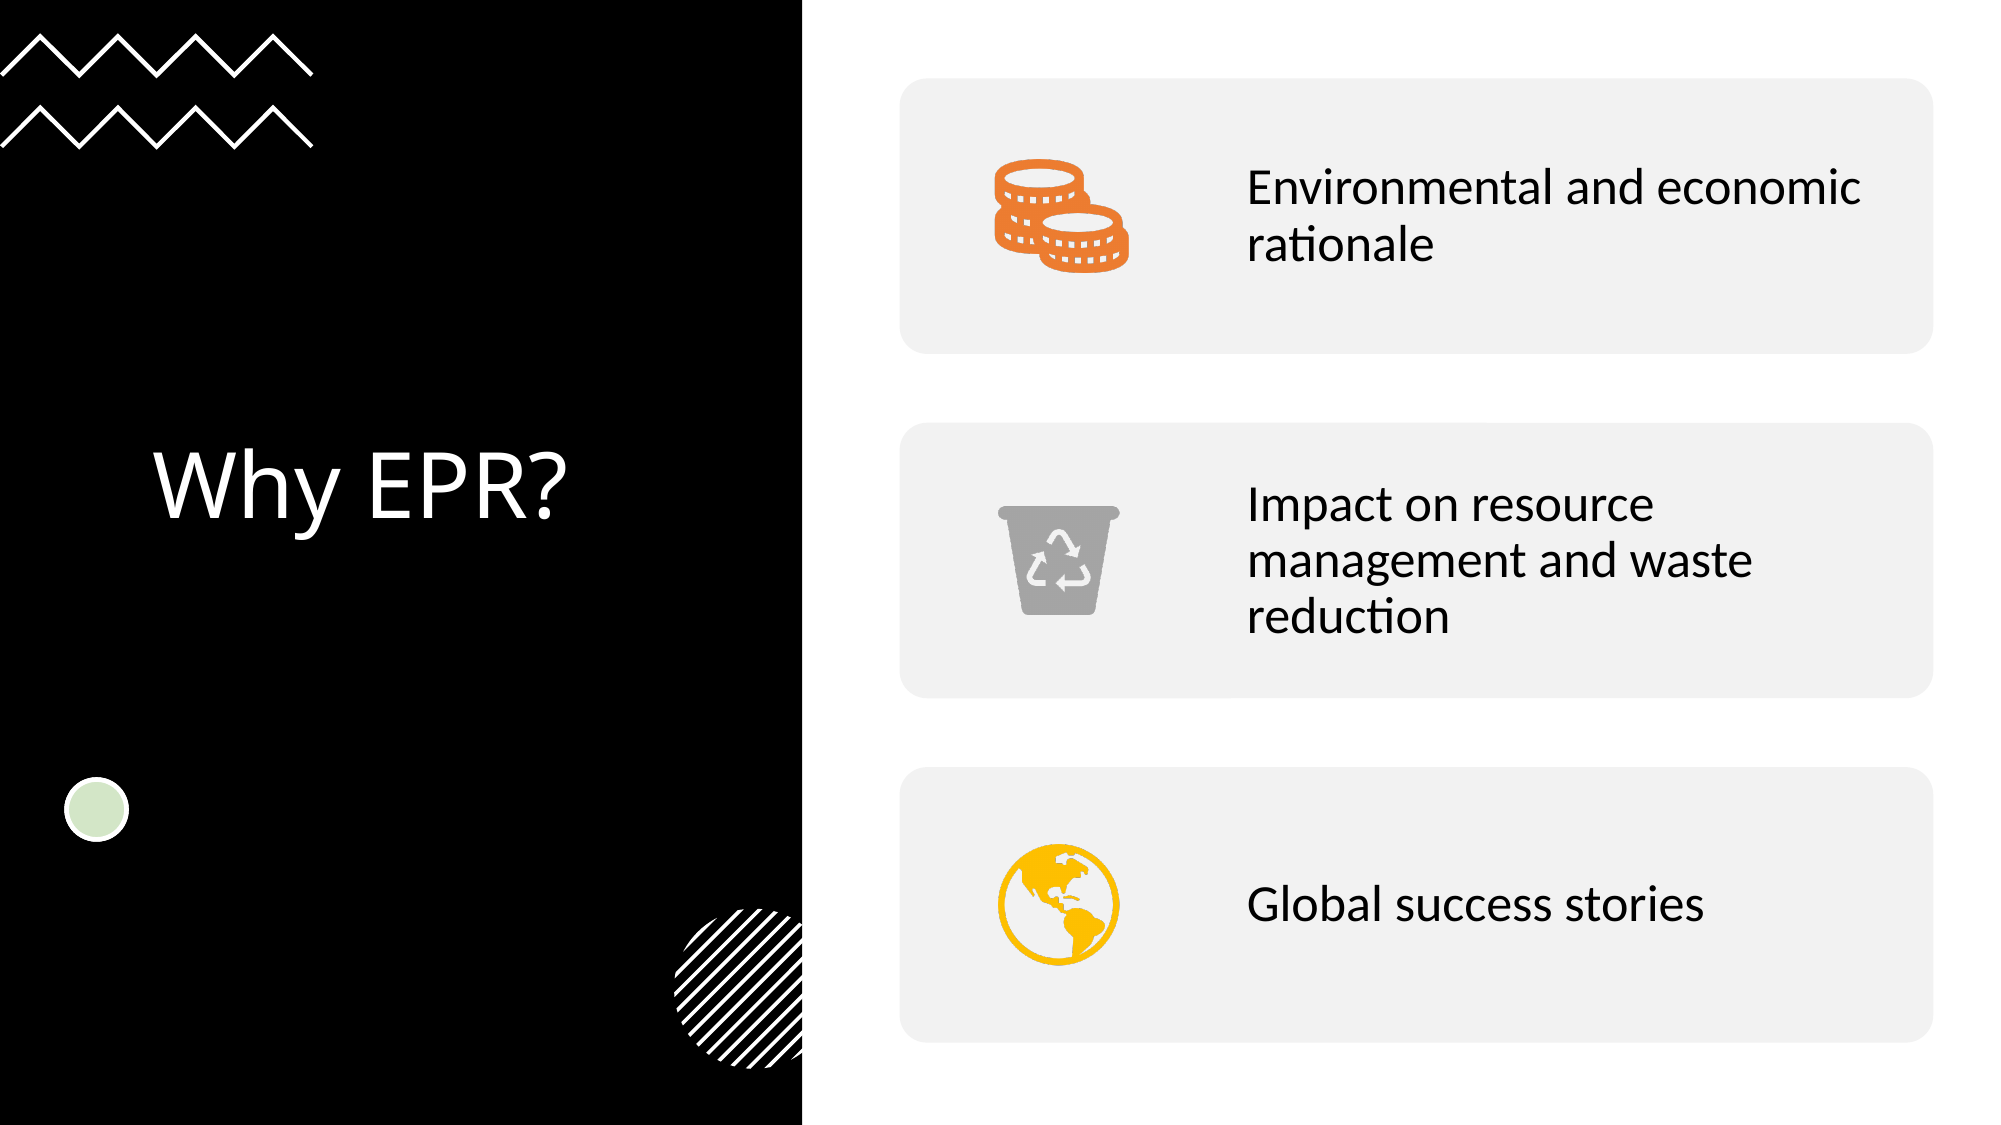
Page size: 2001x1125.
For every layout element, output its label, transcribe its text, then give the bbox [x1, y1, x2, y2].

text_box [0, 0, 803, 1125]
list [899, 78, 1934, 1043]
text_box [803, 0, 2000, 1125]
text_box [65, 778, 128, 841]
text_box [674, 908, 835, 1069]
title Why EPR? [137, 196, 663, 892]
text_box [0, 33, 314, 150]
